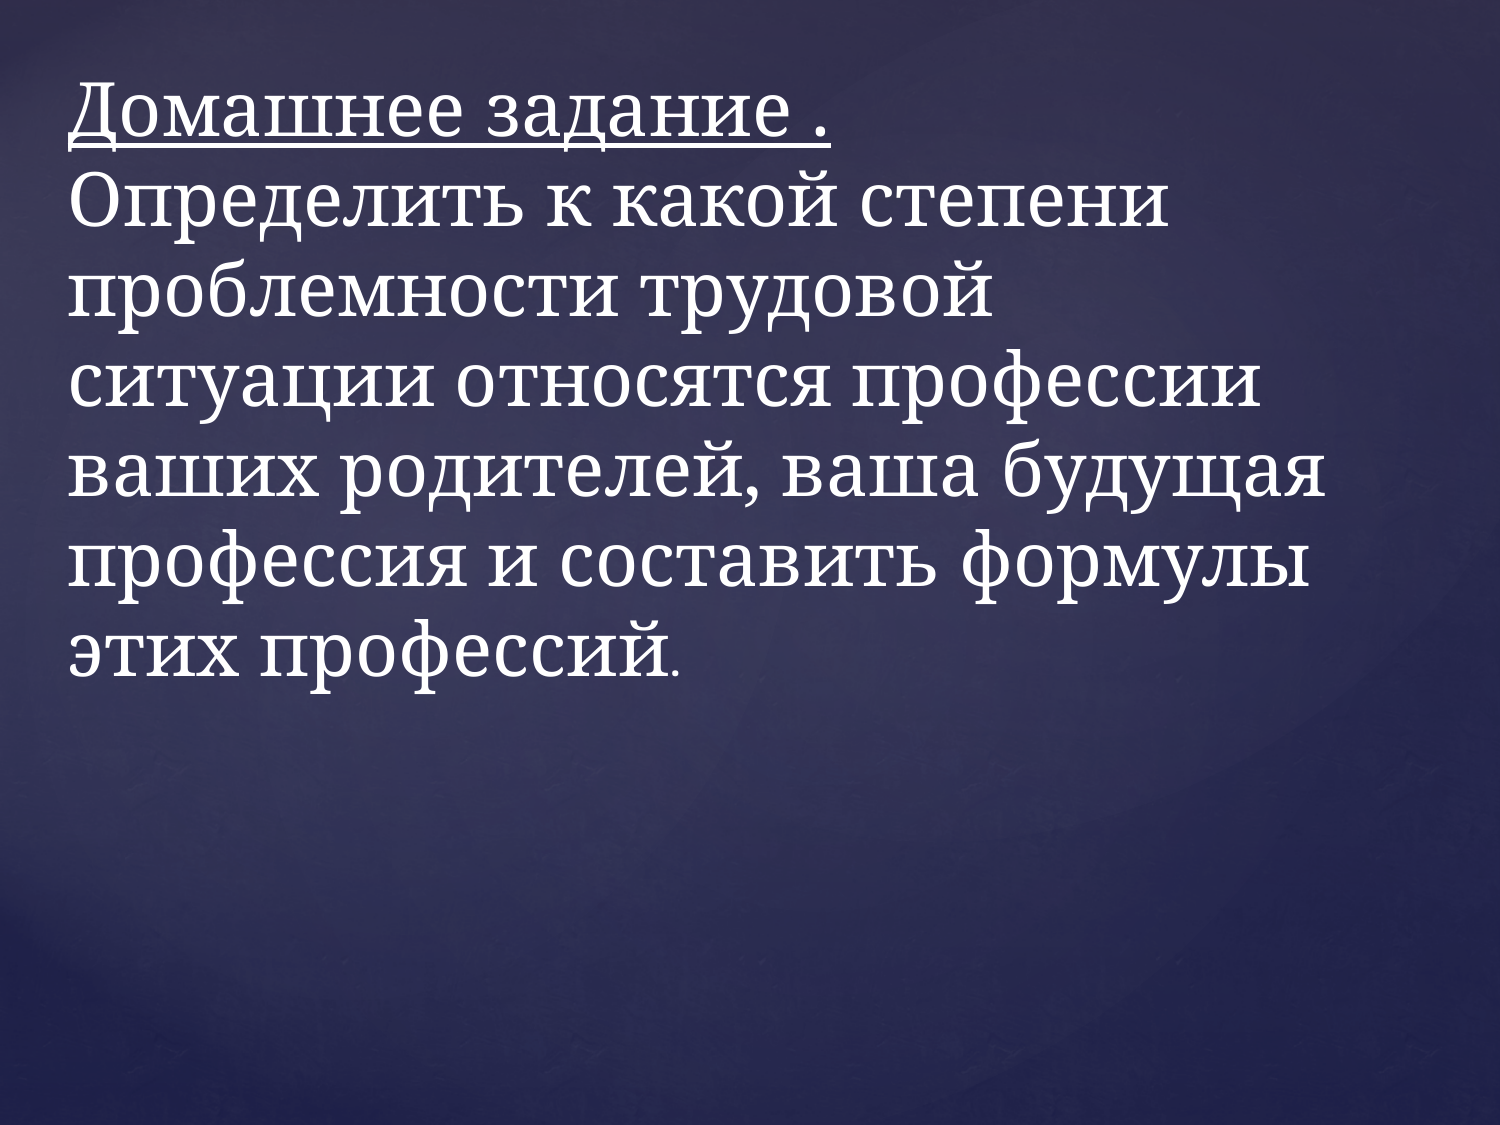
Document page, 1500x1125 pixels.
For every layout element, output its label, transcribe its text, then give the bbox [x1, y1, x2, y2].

text_box Домашнее задание . Определить к какой степени проблемности трудовой ситуации относятся профессии ваших родителей, ваша будущая профессия и составить формулы этих профессий. [53, 54, 1353, 700]
